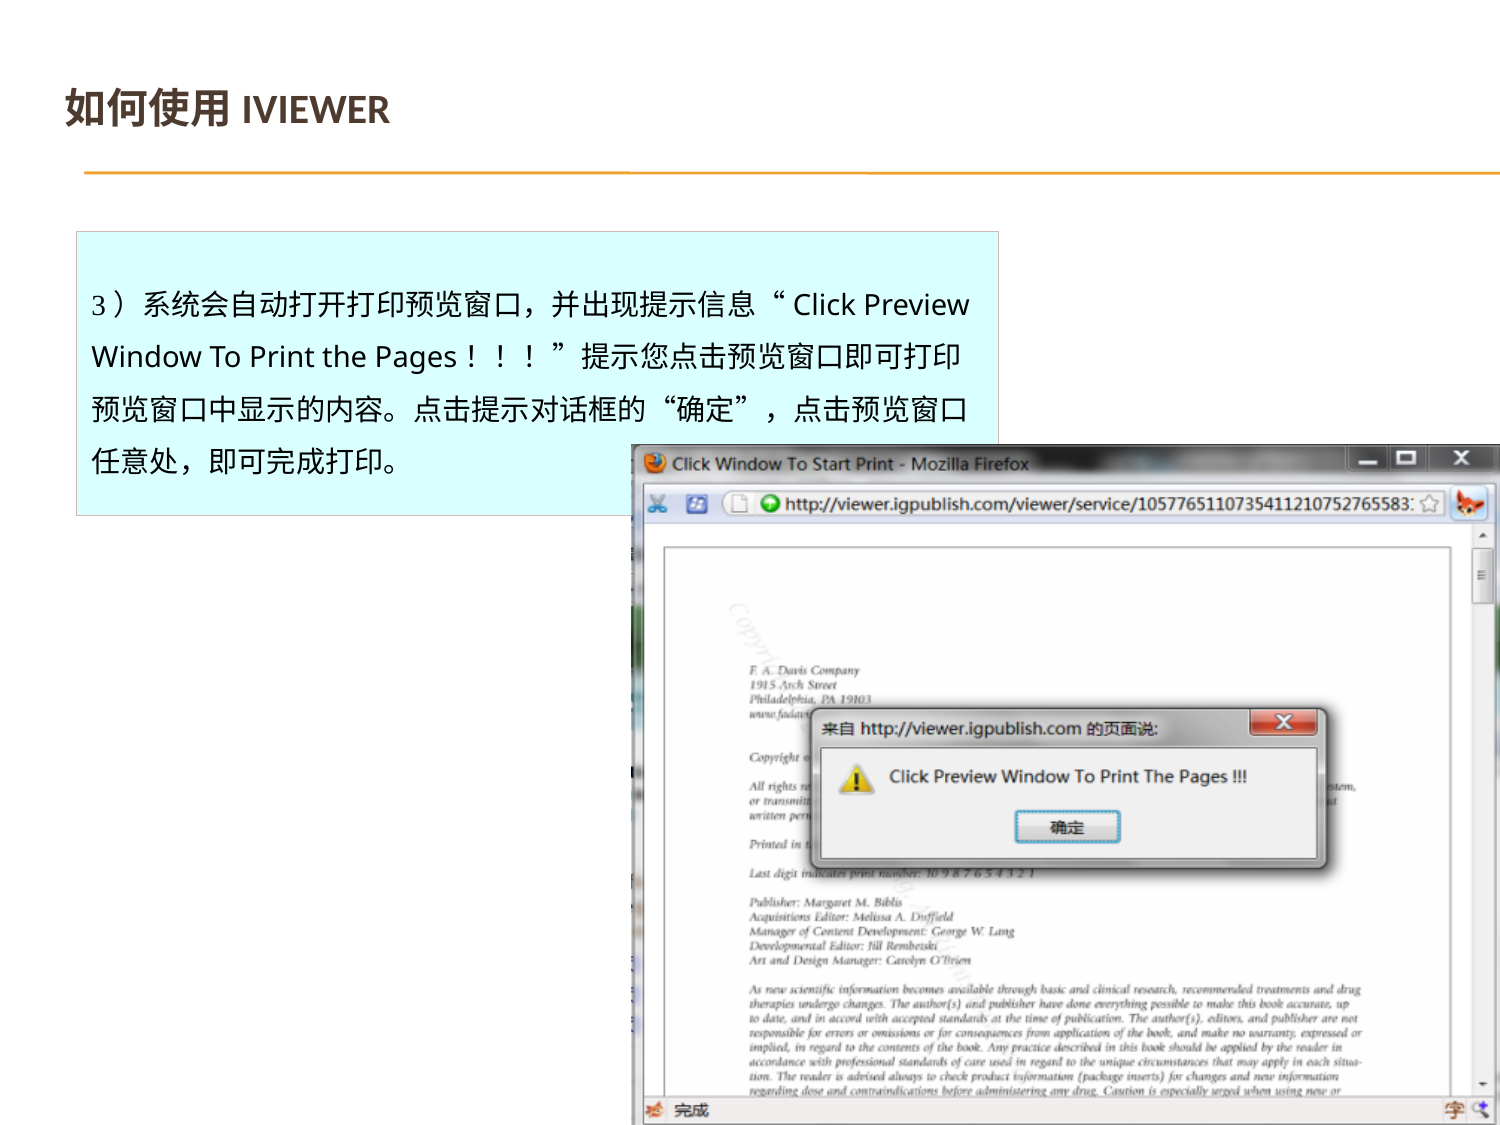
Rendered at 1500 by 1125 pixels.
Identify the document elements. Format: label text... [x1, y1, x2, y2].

text_box 3）系统会自动打开打印预览窗口，并出现提示信息“Click Preview Window To Print the Pages！！！”提示您点击预览窗口即可打印预览窗口中显示的内容。点击提示对话框的“确定”，点击预览窗口任意处，即可完成打印。 [75, 230, 1000, 517]
text_box 如何使用iViewer [49, 74, 1475, 213]
picture [631, 444, 1500, 1125]
